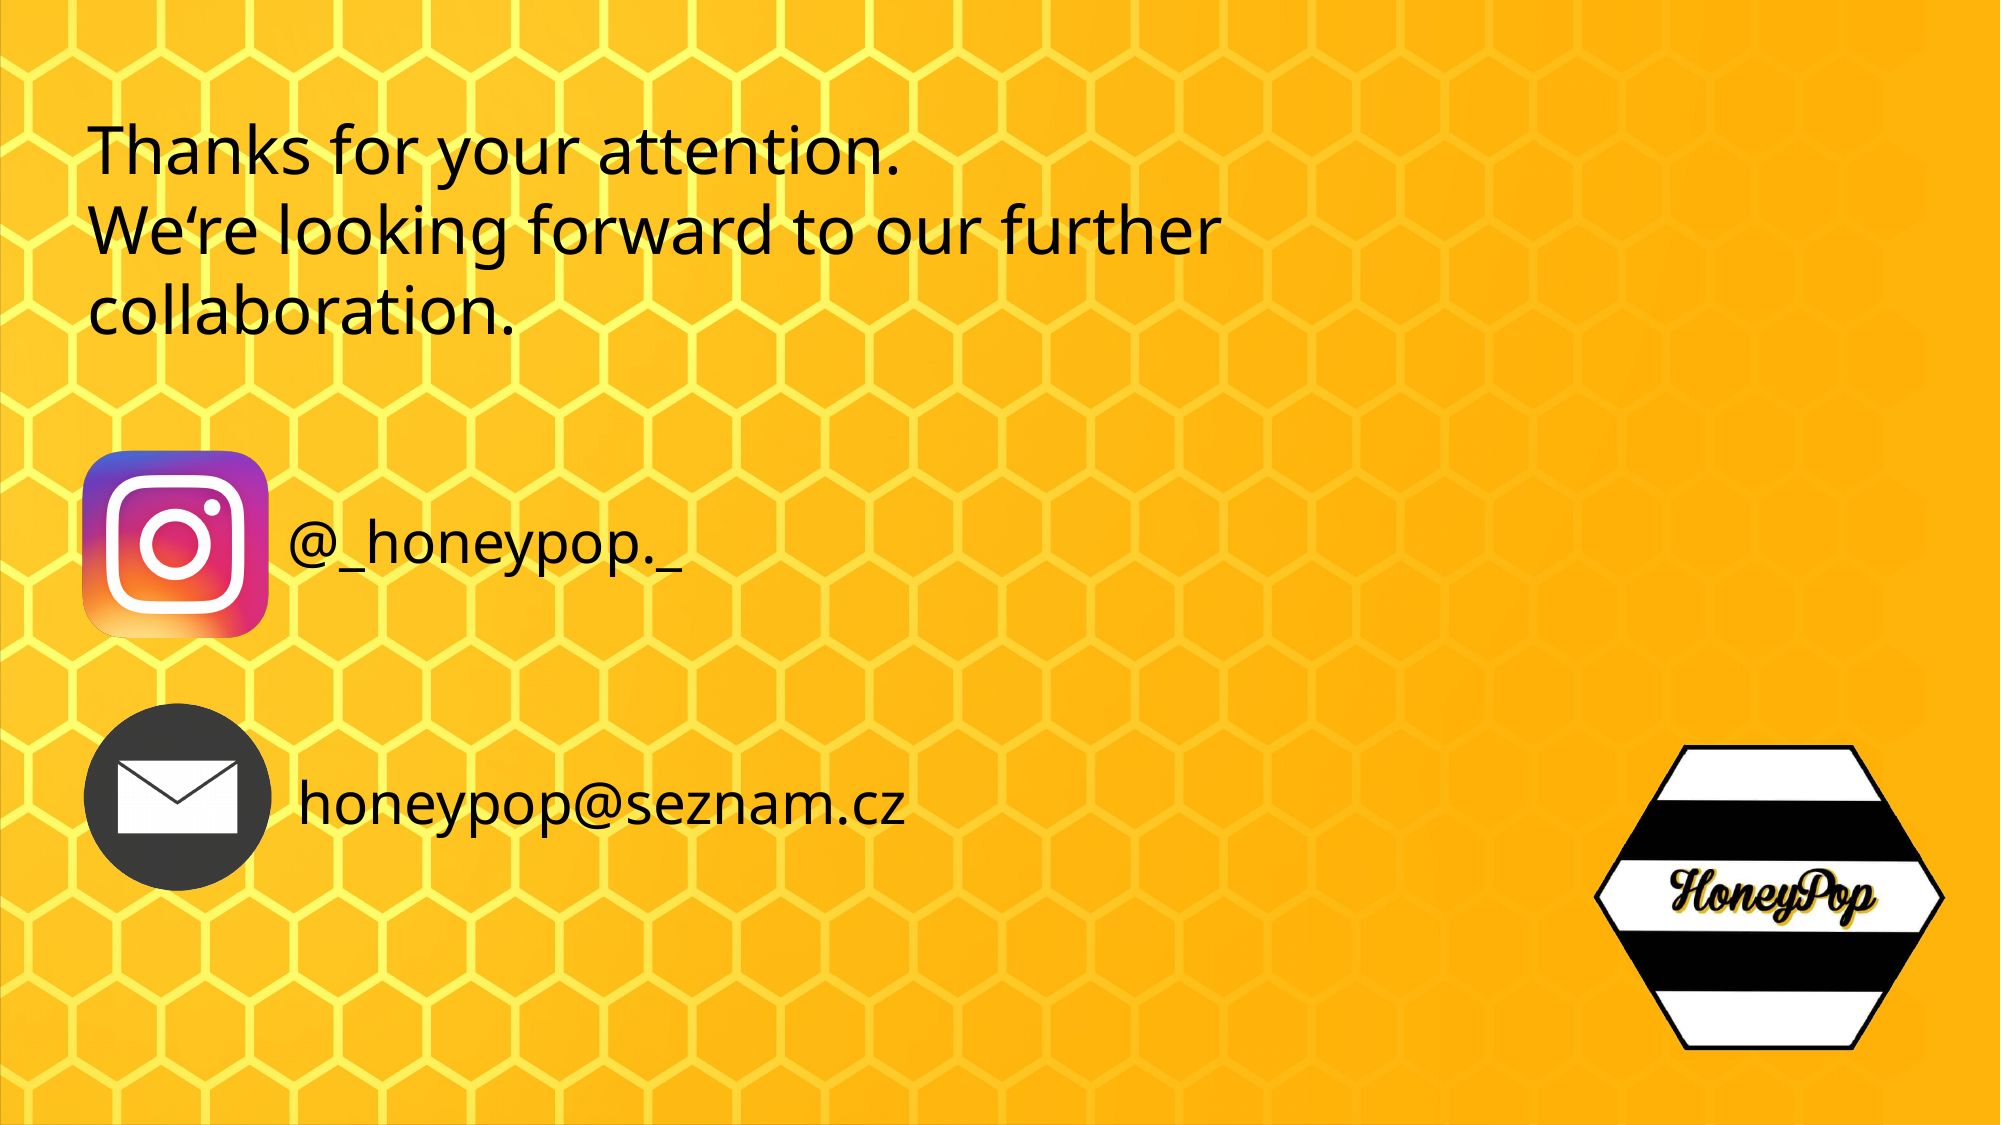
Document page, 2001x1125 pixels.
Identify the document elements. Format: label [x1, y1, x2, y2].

picture [1543, 665, 2000, 1125]
list [0, 0, 2000, 1125]
picture [73, 440, 283, 651]
picture [72, 694, 283, 914]
